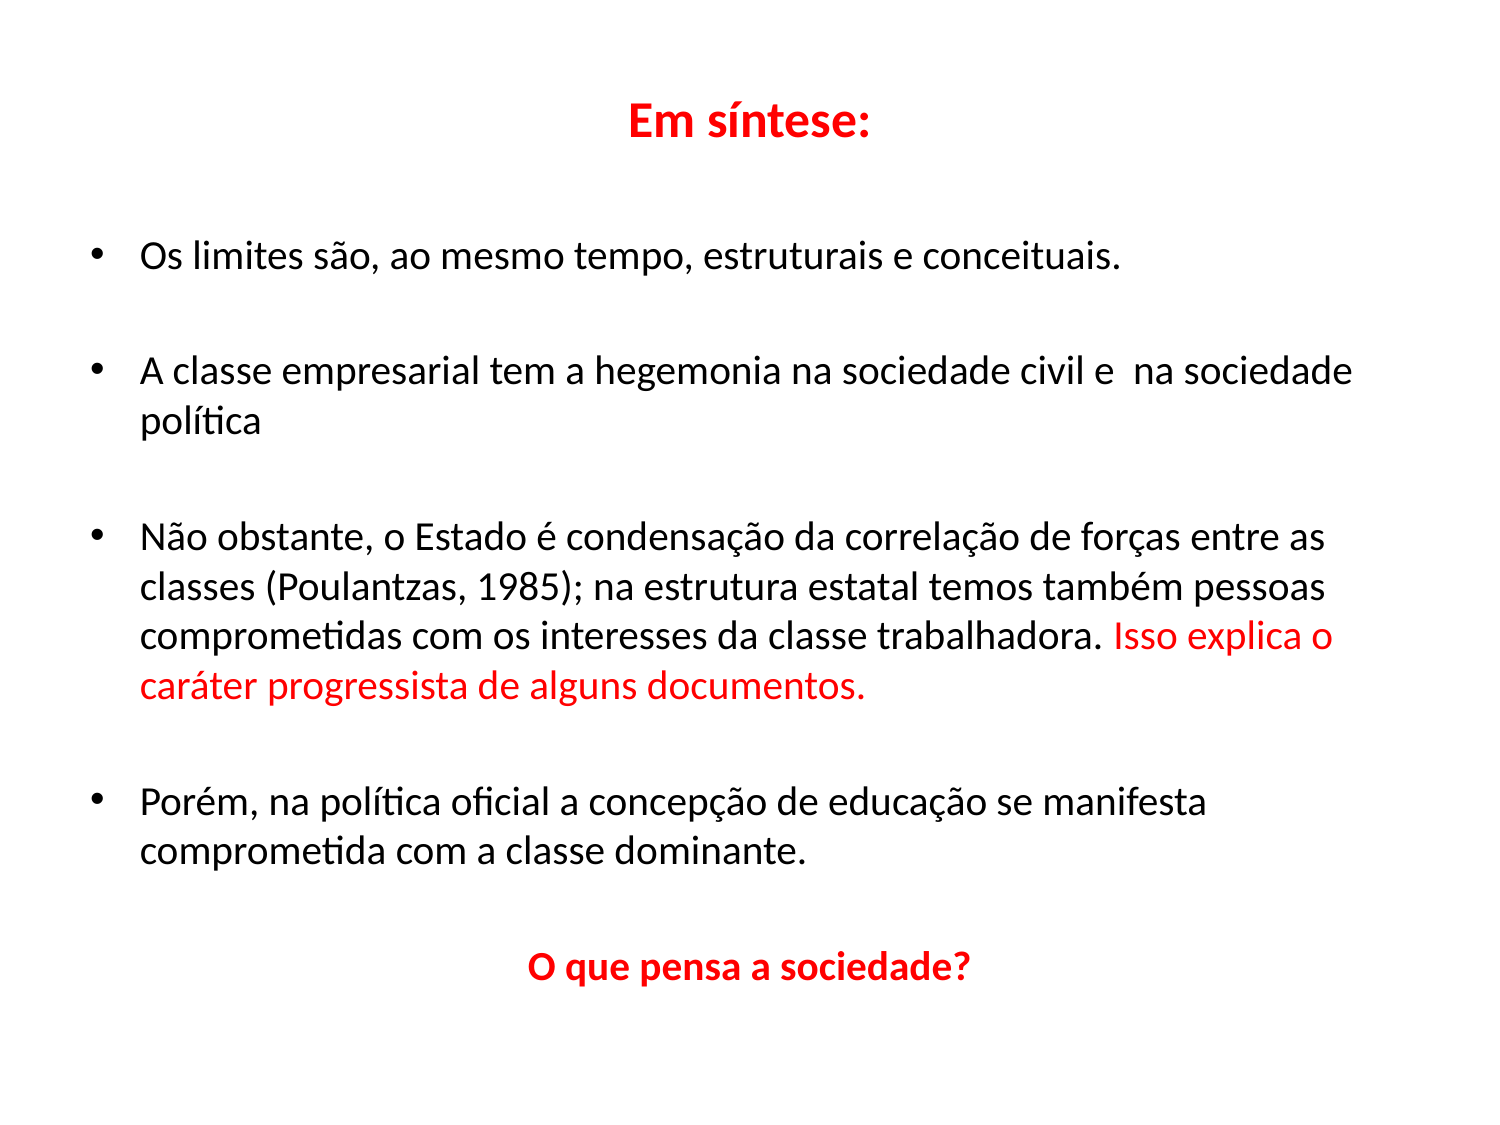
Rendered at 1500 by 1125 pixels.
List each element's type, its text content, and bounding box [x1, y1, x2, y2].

list Em síntese: Os limites são, ao mesmo tempo, estruturais e conceituais. A classe empresarial tem a hegemonia na sociedade civil e na sociedade política Não obstante, o Estado é condensação da correlação de forças entre as classes (Poulantzas, 1985); na estrutura estatal temos também pessoas comprometidas com os interesses da classe trabalhadora. Isso explica o caráter progressista de alguns documentos. Porém, na política oficial a concepção de educação se manifesta comprometida com a classe dominante. O que pensa a sociedade? [75, 78, 1425, 1005]
